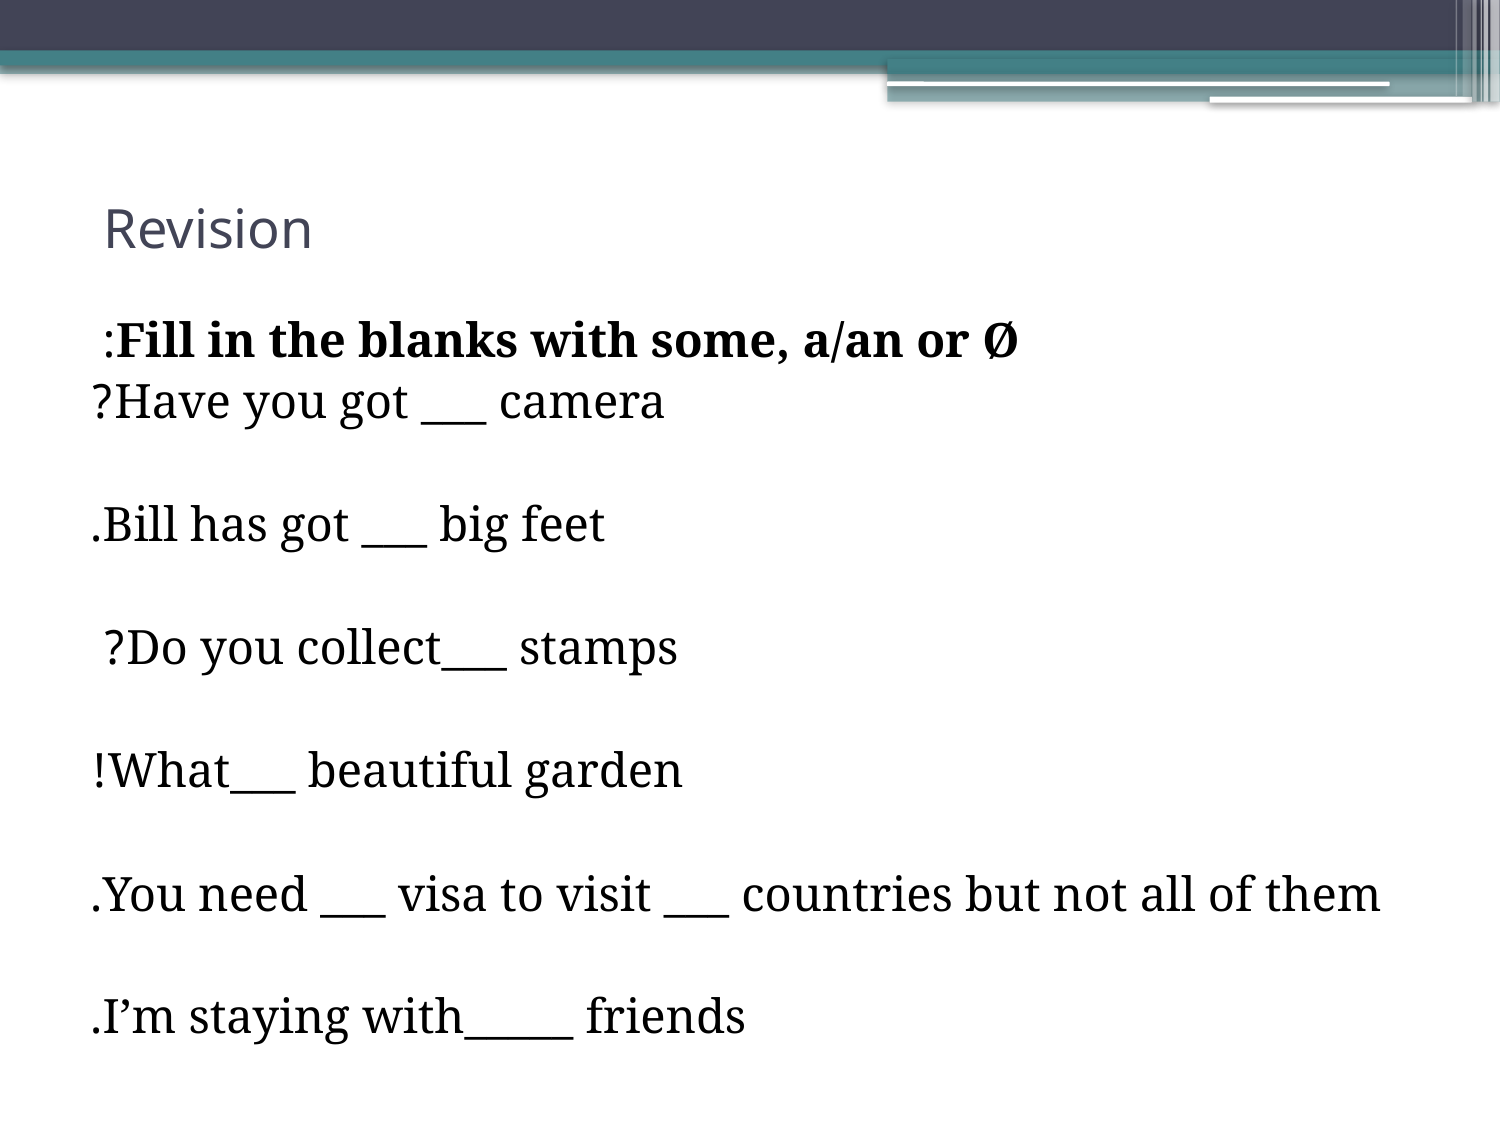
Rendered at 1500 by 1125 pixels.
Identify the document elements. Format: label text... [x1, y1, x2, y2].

title Revision [75, 187, 1425, 268]
list Fill in the blanks with some, a/an or Ø: Have you got ___ camera? Bill has got ___ big feet. Do you collect___ stamps? What___ beautiful garden! You need ___ visa to visit ___ countries but not all of them. I’m staying with_____ friends. [75, 302, 1425, 1079]
